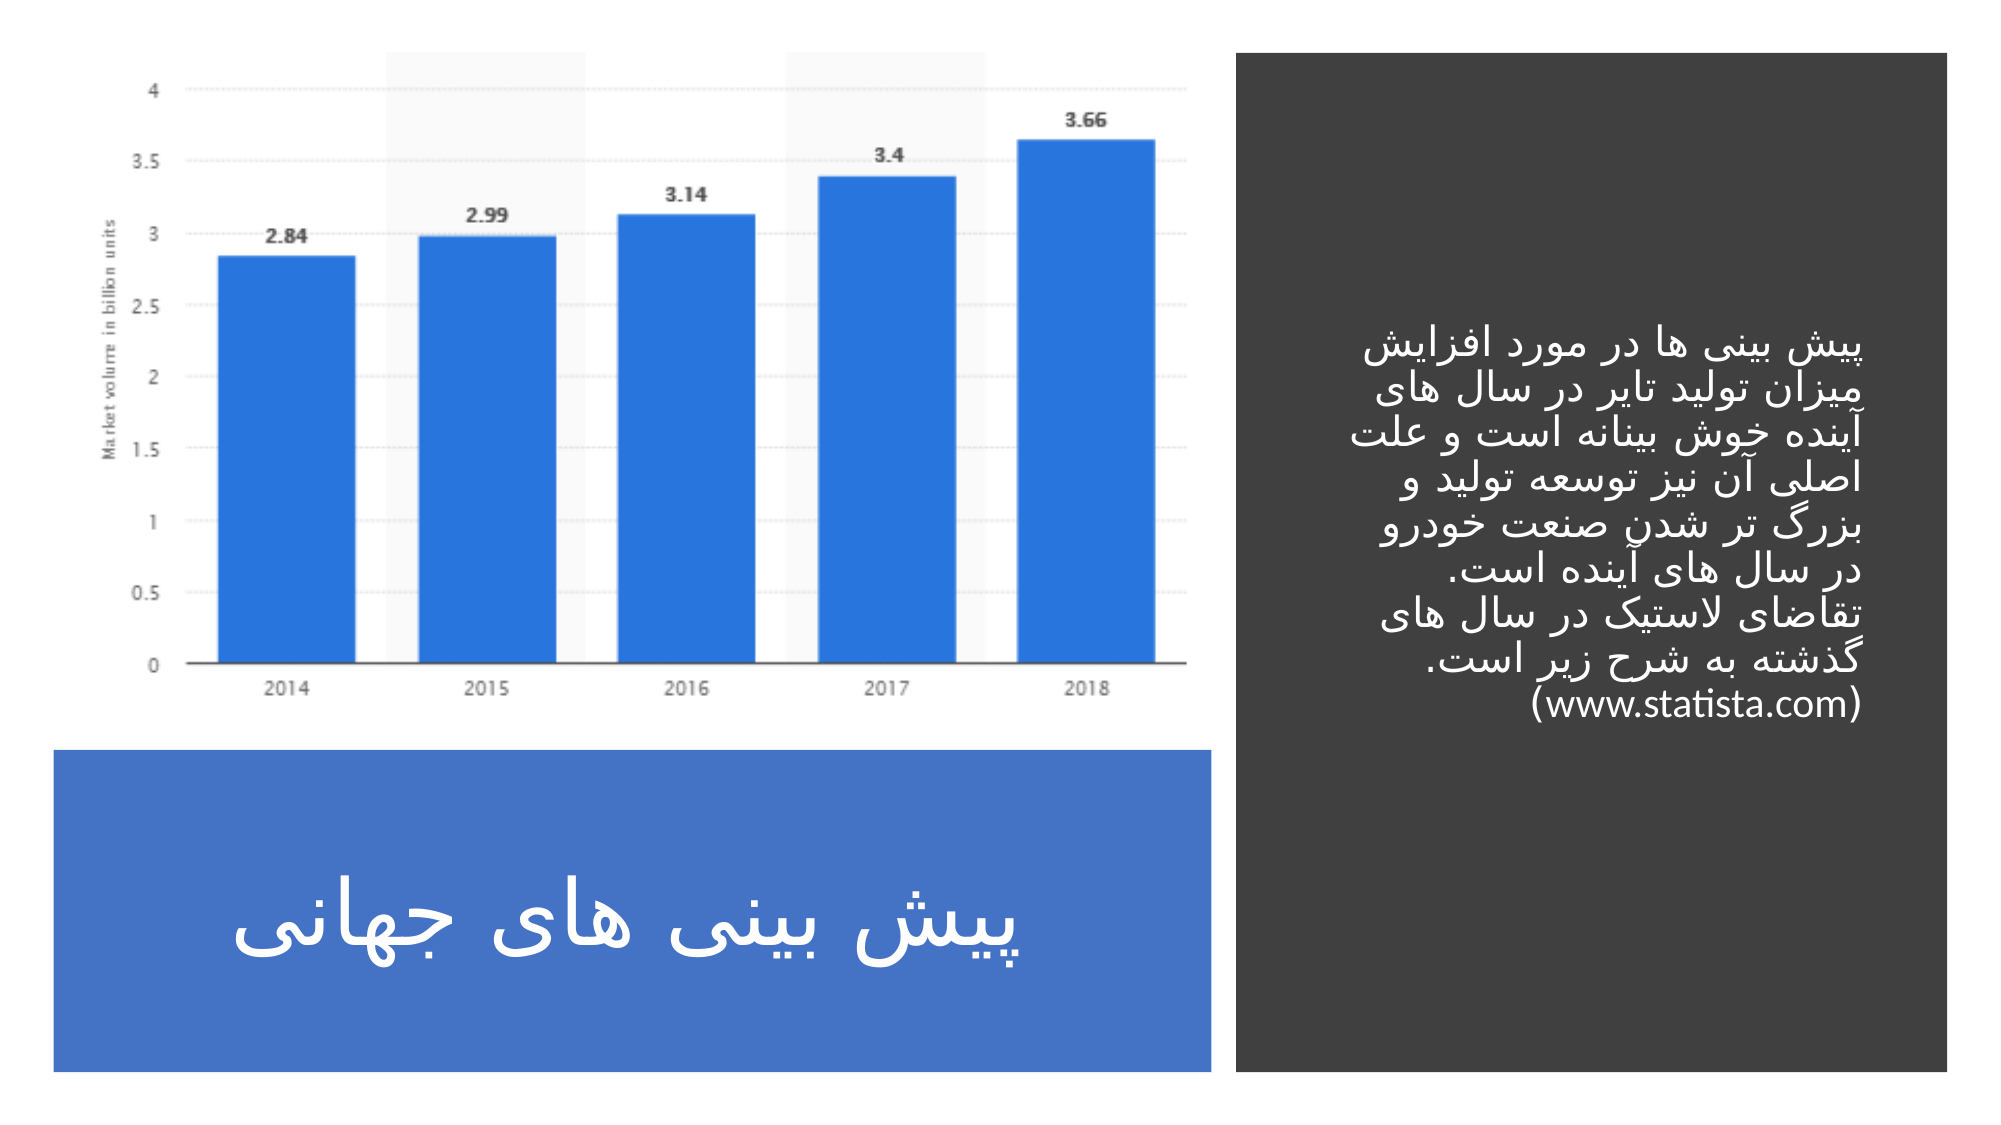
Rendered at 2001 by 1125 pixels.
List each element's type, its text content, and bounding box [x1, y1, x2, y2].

text_box [53, 749, 1212, 1073]
text_box [1235, 52, 1948, 1073]
title پیش بینی های جهانی [85, 782, 1168, 1049]
picture [53, 52, 1212, 727]
list پیش بینی ها در مورد افزایش میزان تولید تایر در سال های آینده خوش بینانه است و علت اصلی آن نیز توسعه تولید و بزرگ تر شدن صنعت خودرو در سال های آینده است. تقاضای لاستیک در سال های گذشته به شرح زیر است.(www.statista.com) [1317, 150, 1879, 947]
